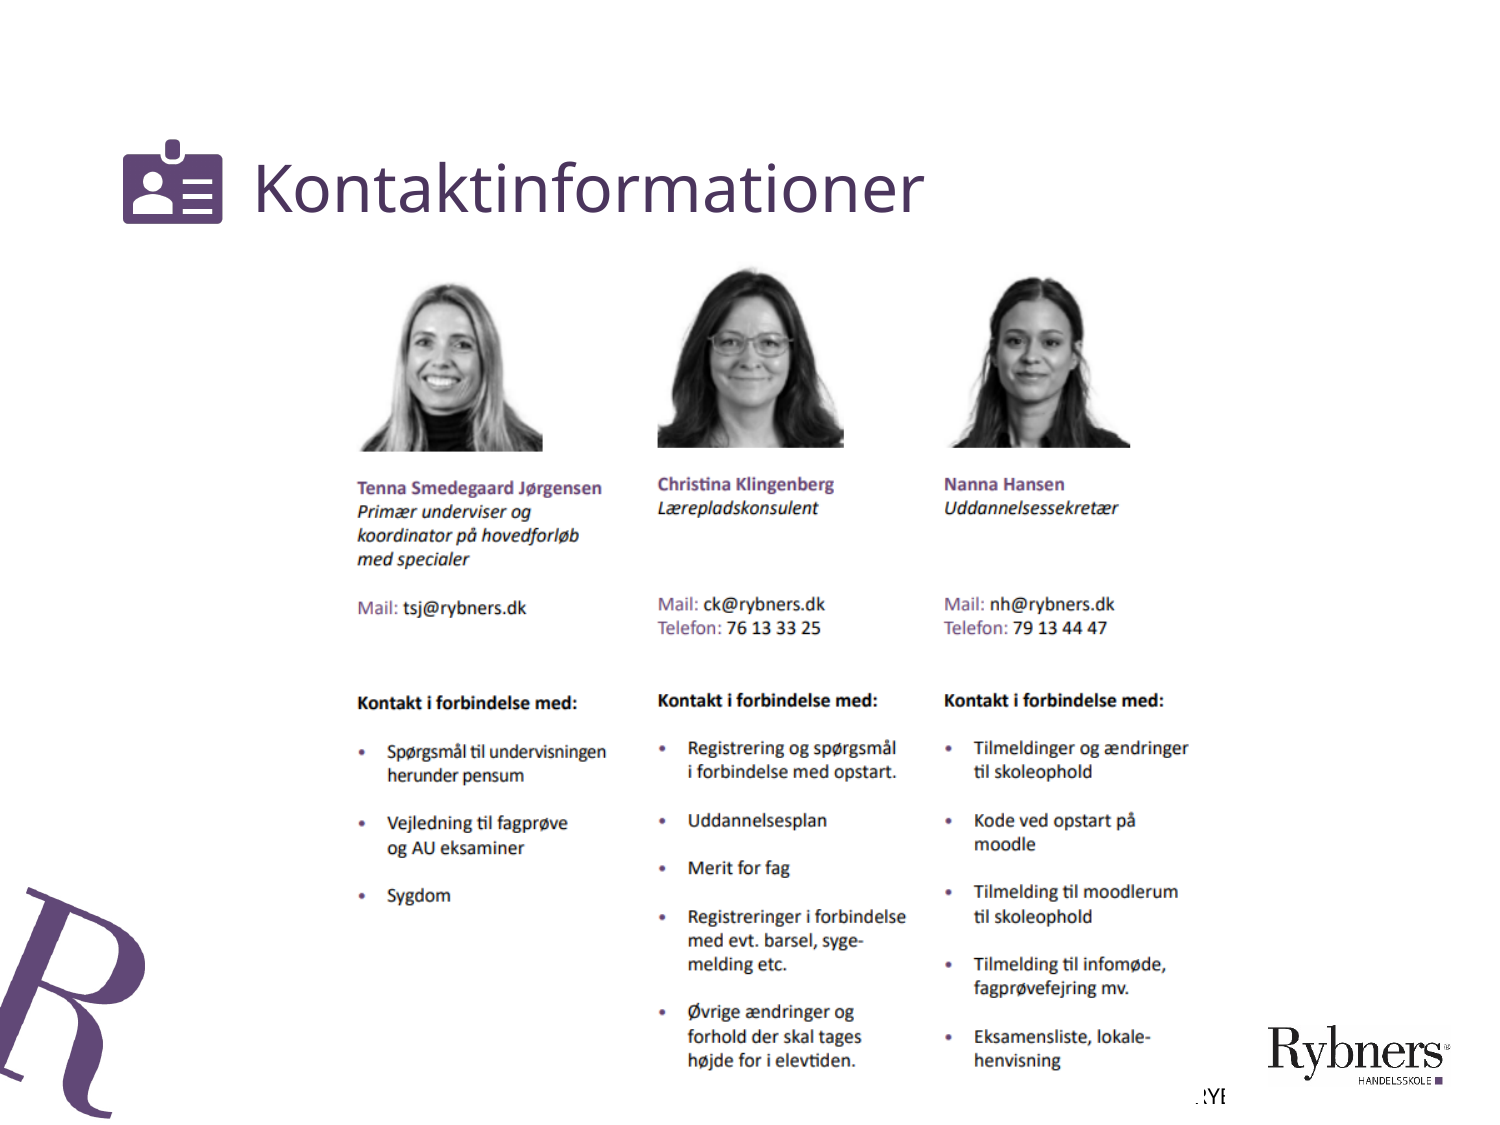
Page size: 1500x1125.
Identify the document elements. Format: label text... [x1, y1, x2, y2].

text_box Kontaktinformationer [237, 140, 943, 234]
picture [0, 874, 251, 1125]
text_box [0, 0, 1500, 228]
picture [324, 228, 1204, 1103]
picture [113, 122, 232, 241]
text_box [1224, 1000, 1500, 1125]
picture [1268, 1025, 1451, 1088]
